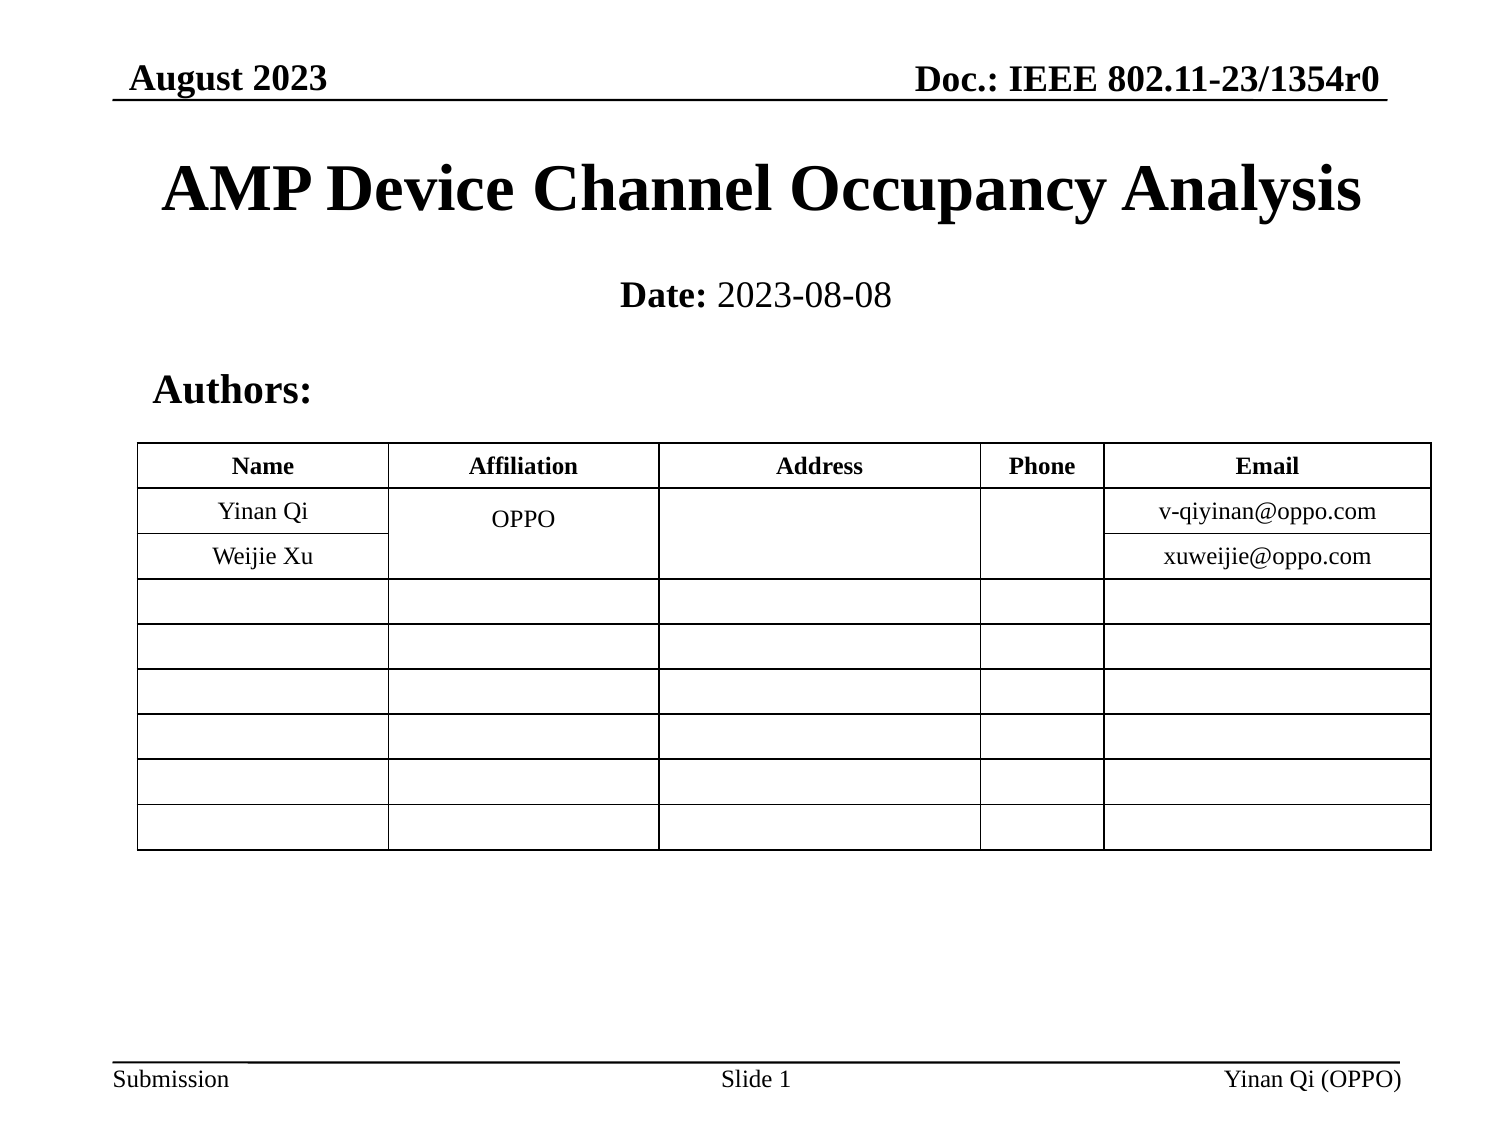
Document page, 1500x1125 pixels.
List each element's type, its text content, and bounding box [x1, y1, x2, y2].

title AMP Device Channel Occupancy Analysis [24, 112, 1500, 256]
table_cell [981, 715, 1103, 758]
text_box August 2023 [114, 45, 493, 100]
table_cell [138, 625, 388, 668]
table_cell [1105, 580, 1430, 623]
table_cell [138, 670, 388, 713]
table_cell [660, 580, 980, 623]
list Date: 2023-08-08 [118, 262, 1394, 1001]
table_cell [389, 760, 658, 804]
table_cell [981, 760, 1103, 804]
table_header Email [1105, 444, 1430, 487]
table_cell [1105, 715, 1430, 758]
table_cell [138, 580, 388, 623]
table_cell [138, 805, 388, 849]
table_cell [660, 805, 980, 849]
table_header Affiliation [389, 444, 658, 487]
table_header Phone [981, 444, 1103, 487]
table_cell [138, 760, 388, 804]
table_cell Weijie Xu [138, 534, 388, 578]
text_box Authors: [137, 354, 362, 396]
table_header Address [660, 444, 980, 487]
table_cell v-qiyinan@oppo.com [1105, 489, 1430, 533]
table_cell [660, 670, 980, 713]
table_cell [981, 489, 1103, 578]
table_cell [660, 760, 980, 804]
text_box Doc.: IEEE 802.11-23/1354r0 [899, 46, 1413, 107]
slide_number Slide 1 [712, 1061, 800, 1093]
table_cell [389, 670, 658, 713]
table_cell [389, 625, 658, 668]
table_cell [981, 670, 1103, 713]
table_cell [981, 805, 1103, 849]
table_cell [1105, 760, 1430, 804]
table_cell [660, 489, 980, 578]
table_cell OPPO [389, 489, 658, 578]
table_cell [389, 715, 658, 758]
table_cell [138, 715, 388, 758]
footer Yinan Qi (OPPO) [1049, 1061, 1402, 1093]
table_cell [981, 580, 1103, 623]
table_cell Yinan Qi [138, 489, 388, 533]
table_header Name [138, 444, 388, 487]
table_cell [981, 625, 1103, 668]
table_cell xuweijie@oppo.com [1105, 534, 1430, 578]
table_cell [1105, 805, 1430, 849]
table_cell [660, 625, 980, 668]
table_cell [1105, 670, 1430, 713]
table_cell [389, 580, 658, 623]
table_cell [660, 715, 980, 758]
table_cell [1105, 625, 1430, 668]
table_cell [389, 805, 658, 849]
